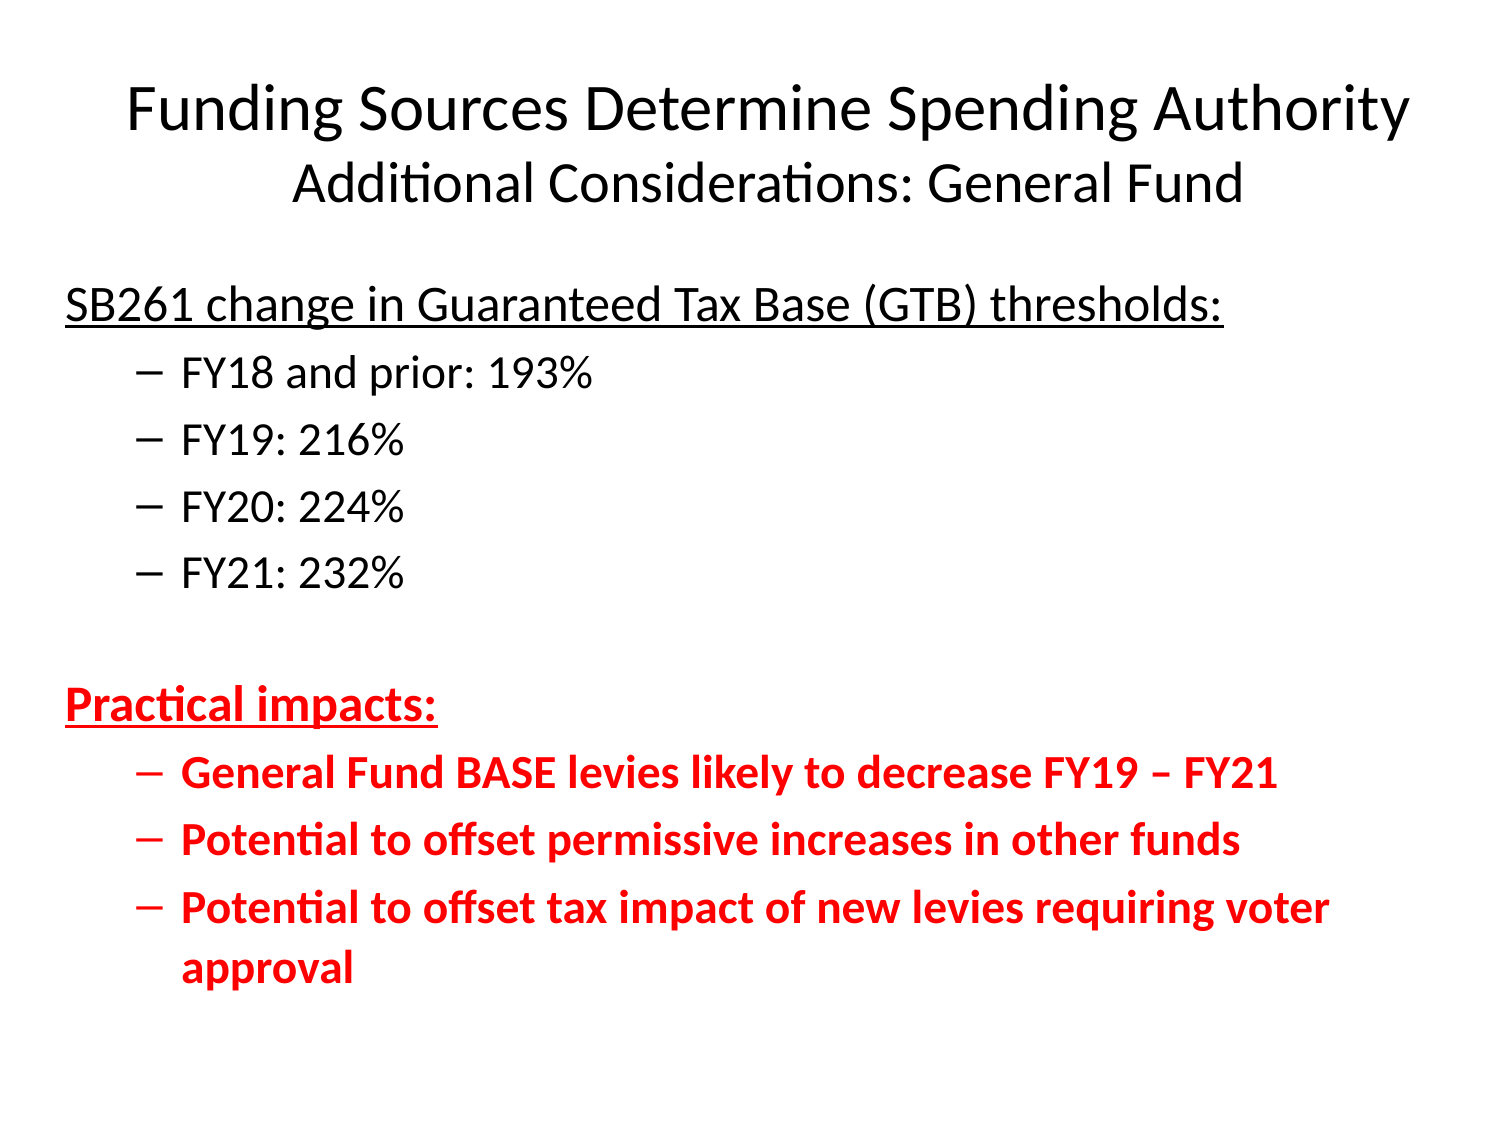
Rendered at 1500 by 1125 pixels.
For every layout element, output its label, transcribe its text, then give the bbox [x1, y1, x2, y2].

list SB261 change in Guaranteed Tax Base (GTB) thresholds: FY18 and prior: 193% FY19: 216% FY20: 224% FY21: 232% Practical impacts: General Fund BASE levies likely to decrease FY19 – FY21 Potential to offset permissive increases in other funds Potential to offset tax impact of new levies requiring voter approval Total adopted budget [50, 262, 1463, 1005]
text_box Funding Sources Determine Spending Authority Additional Considerations: General Fund [75, 45, 1463, 233]
